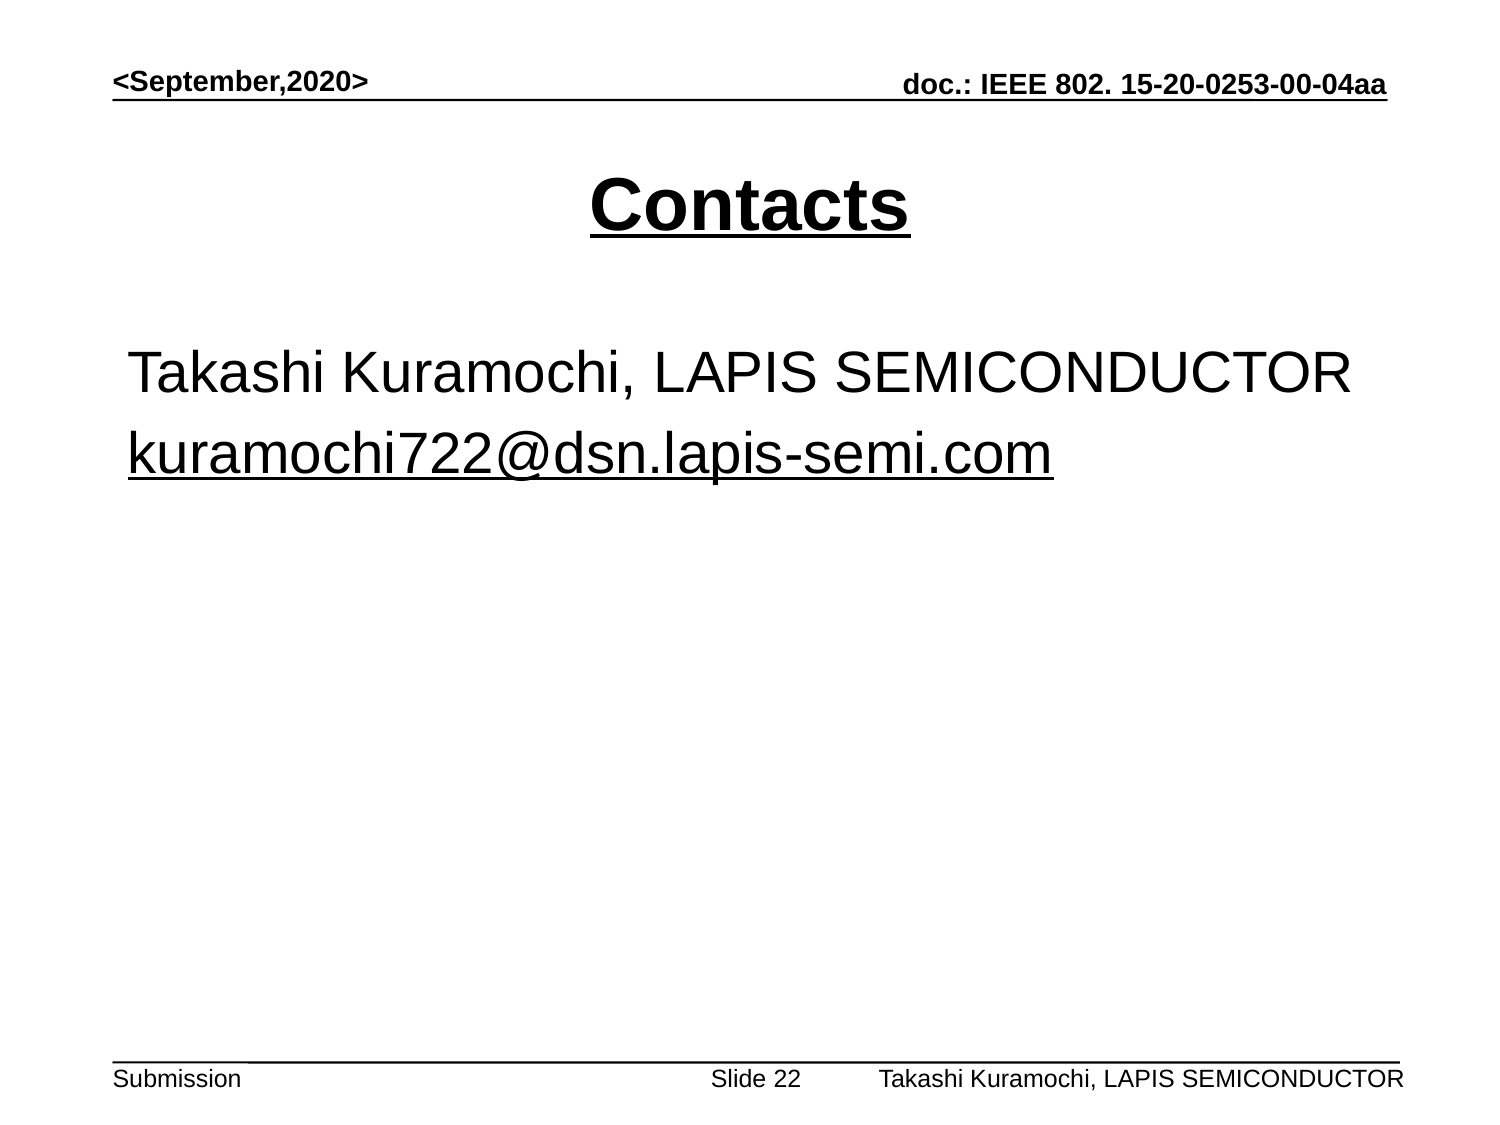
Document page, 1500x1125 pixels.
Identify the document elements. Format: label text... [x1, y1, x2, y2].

title Contacts [112, 112, 1388, 288]
footer Takashi Kuramochi, LAPIS SEMICONDUCTOR [797, 1062, 1413, 1094]
slide_number Slide 22 [709, 1062, 803, 1093]
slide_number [112, 0, 375, 98]
list Takashi Kuramochi, LAPIS SEMICONDUCTOR kuramochi722@dsn.lapis-semi.com [112, 326, 1388, 1002]
